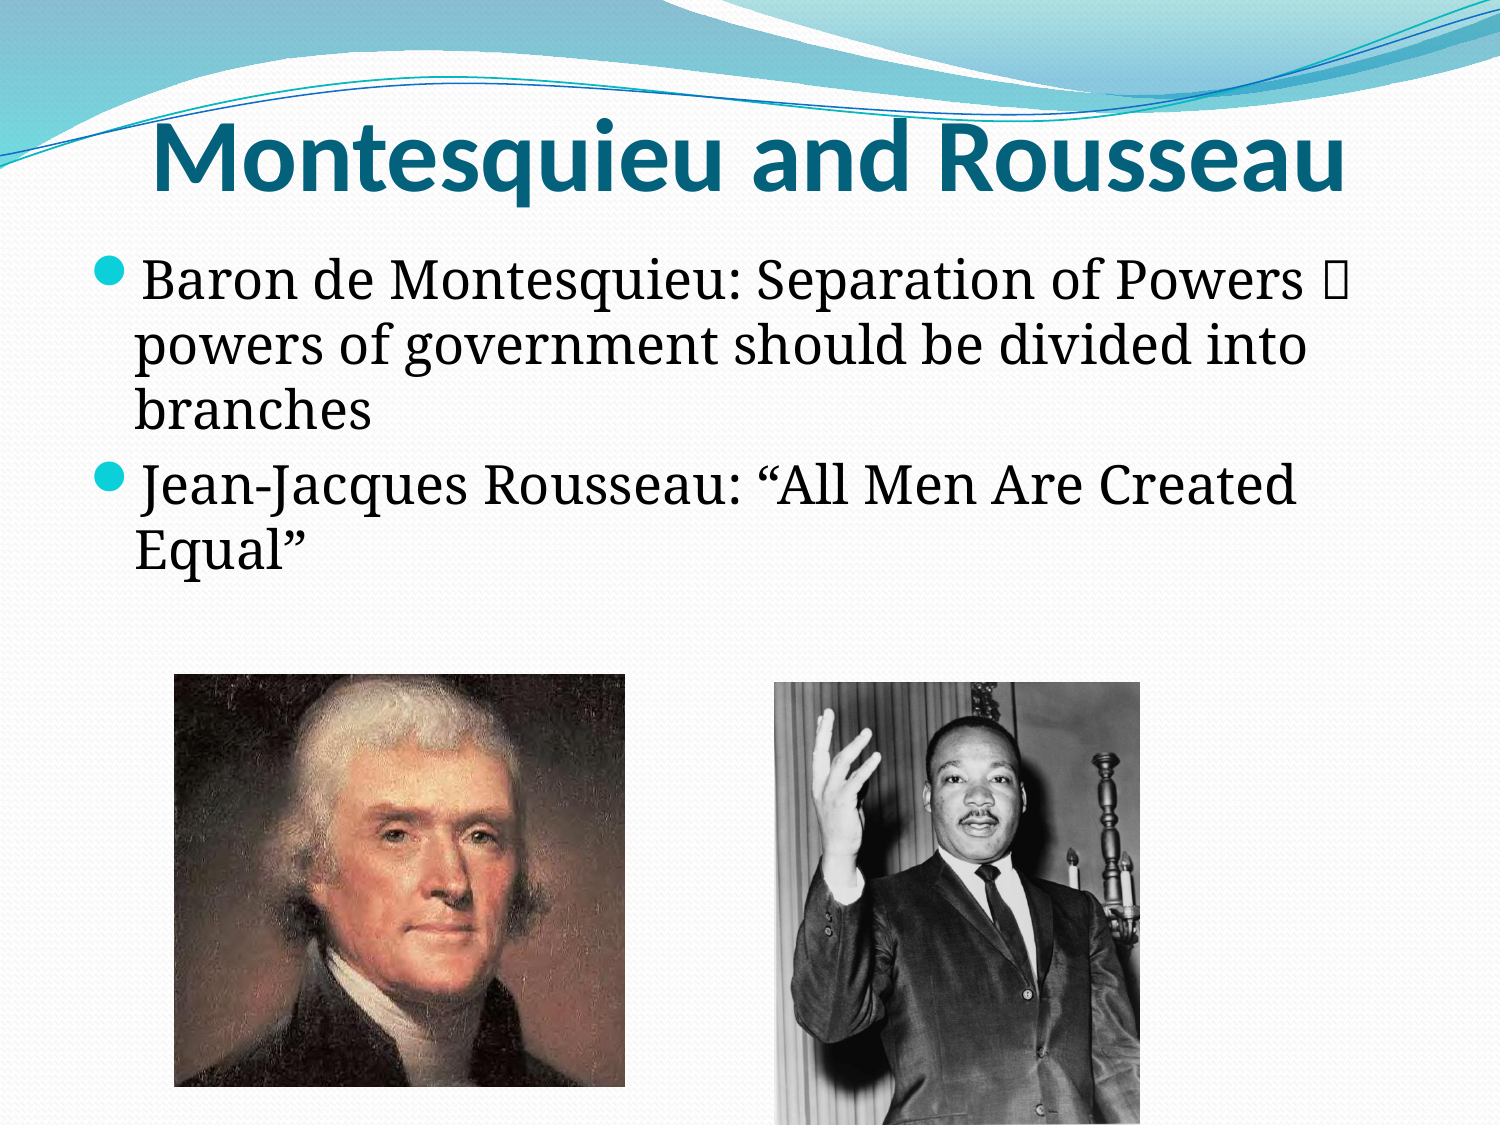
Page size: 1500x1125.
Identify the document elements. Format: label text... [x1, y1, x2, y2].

picture [774, 682, 1140, 1125]
list Baron de Montesquieu: Separation of Powers  powers of government should be divided into branches Jean-Jacques Rousseau: “All Men Are Created Equal” [74, 237, 1426, 1038]
title Montesquieu and Rousseau [74, 37, 1426, 213]
picture [174, 674, 626, 1087]
